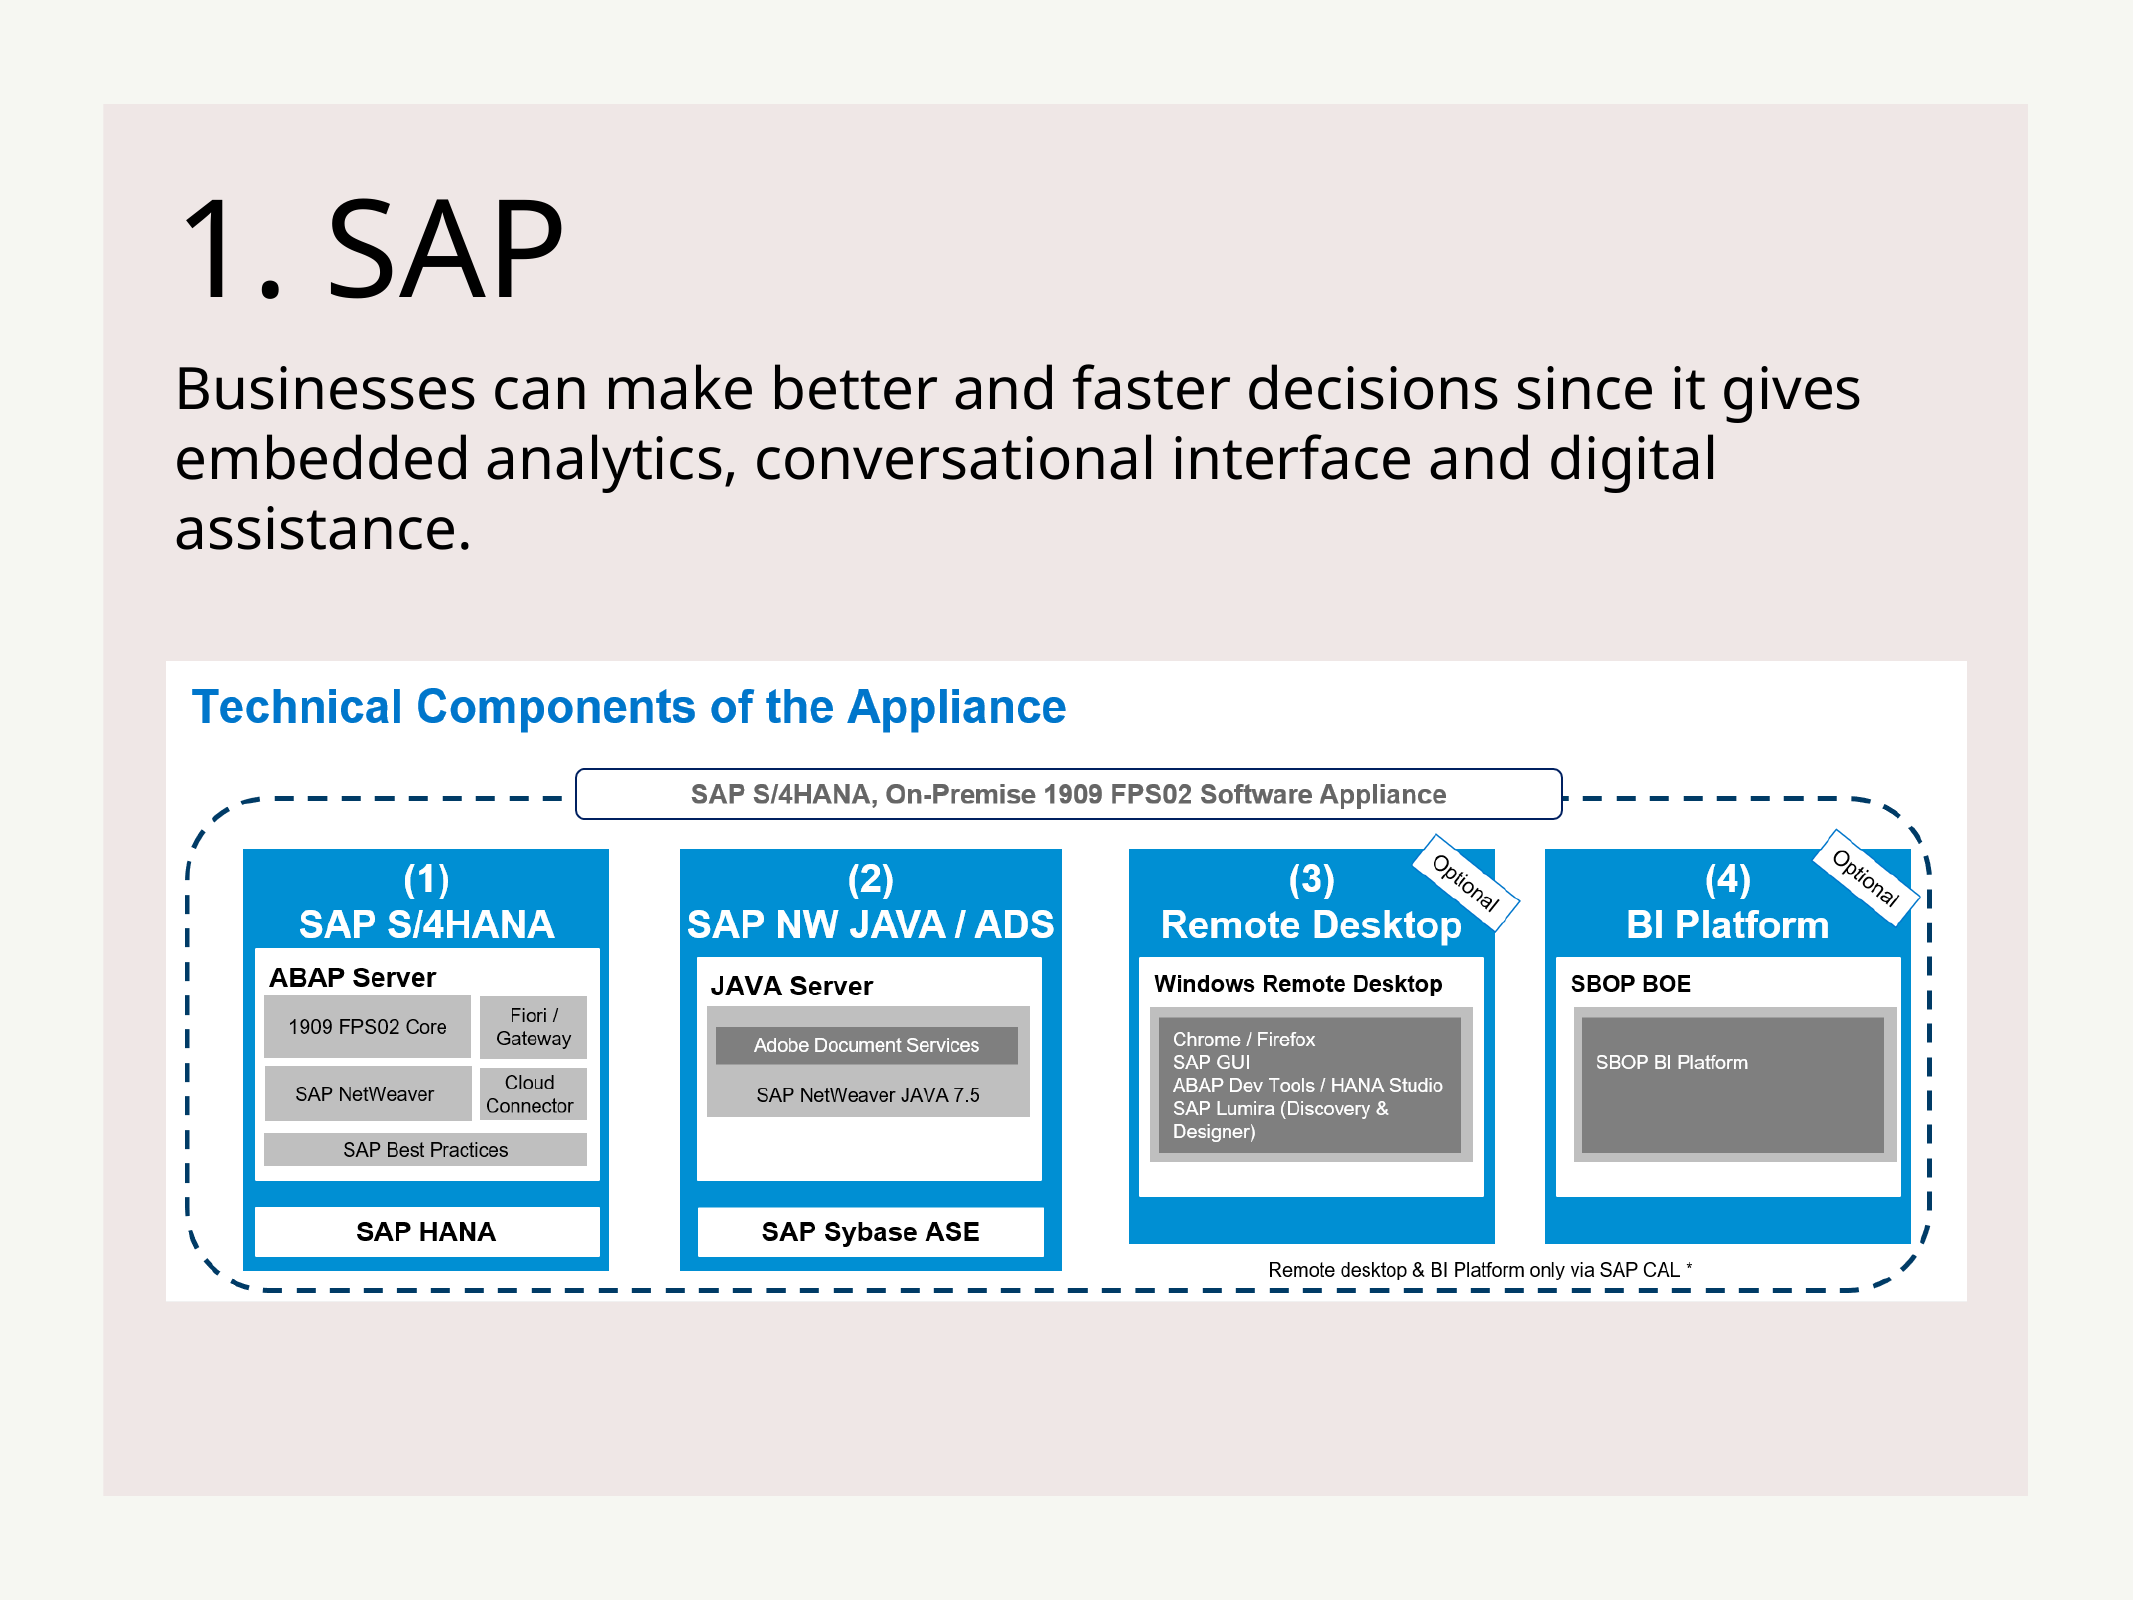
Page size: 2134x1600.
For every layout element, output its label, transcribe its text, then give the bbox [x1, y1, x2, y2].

title 1. SAP [166, 103, 1968, 330]
picture [166, 661, 1967, 1302]
list Businesses can make better and faster decisions since it gives embedded analytics, conversational interface and digital assistance. [166, 373, 1968, 539]
